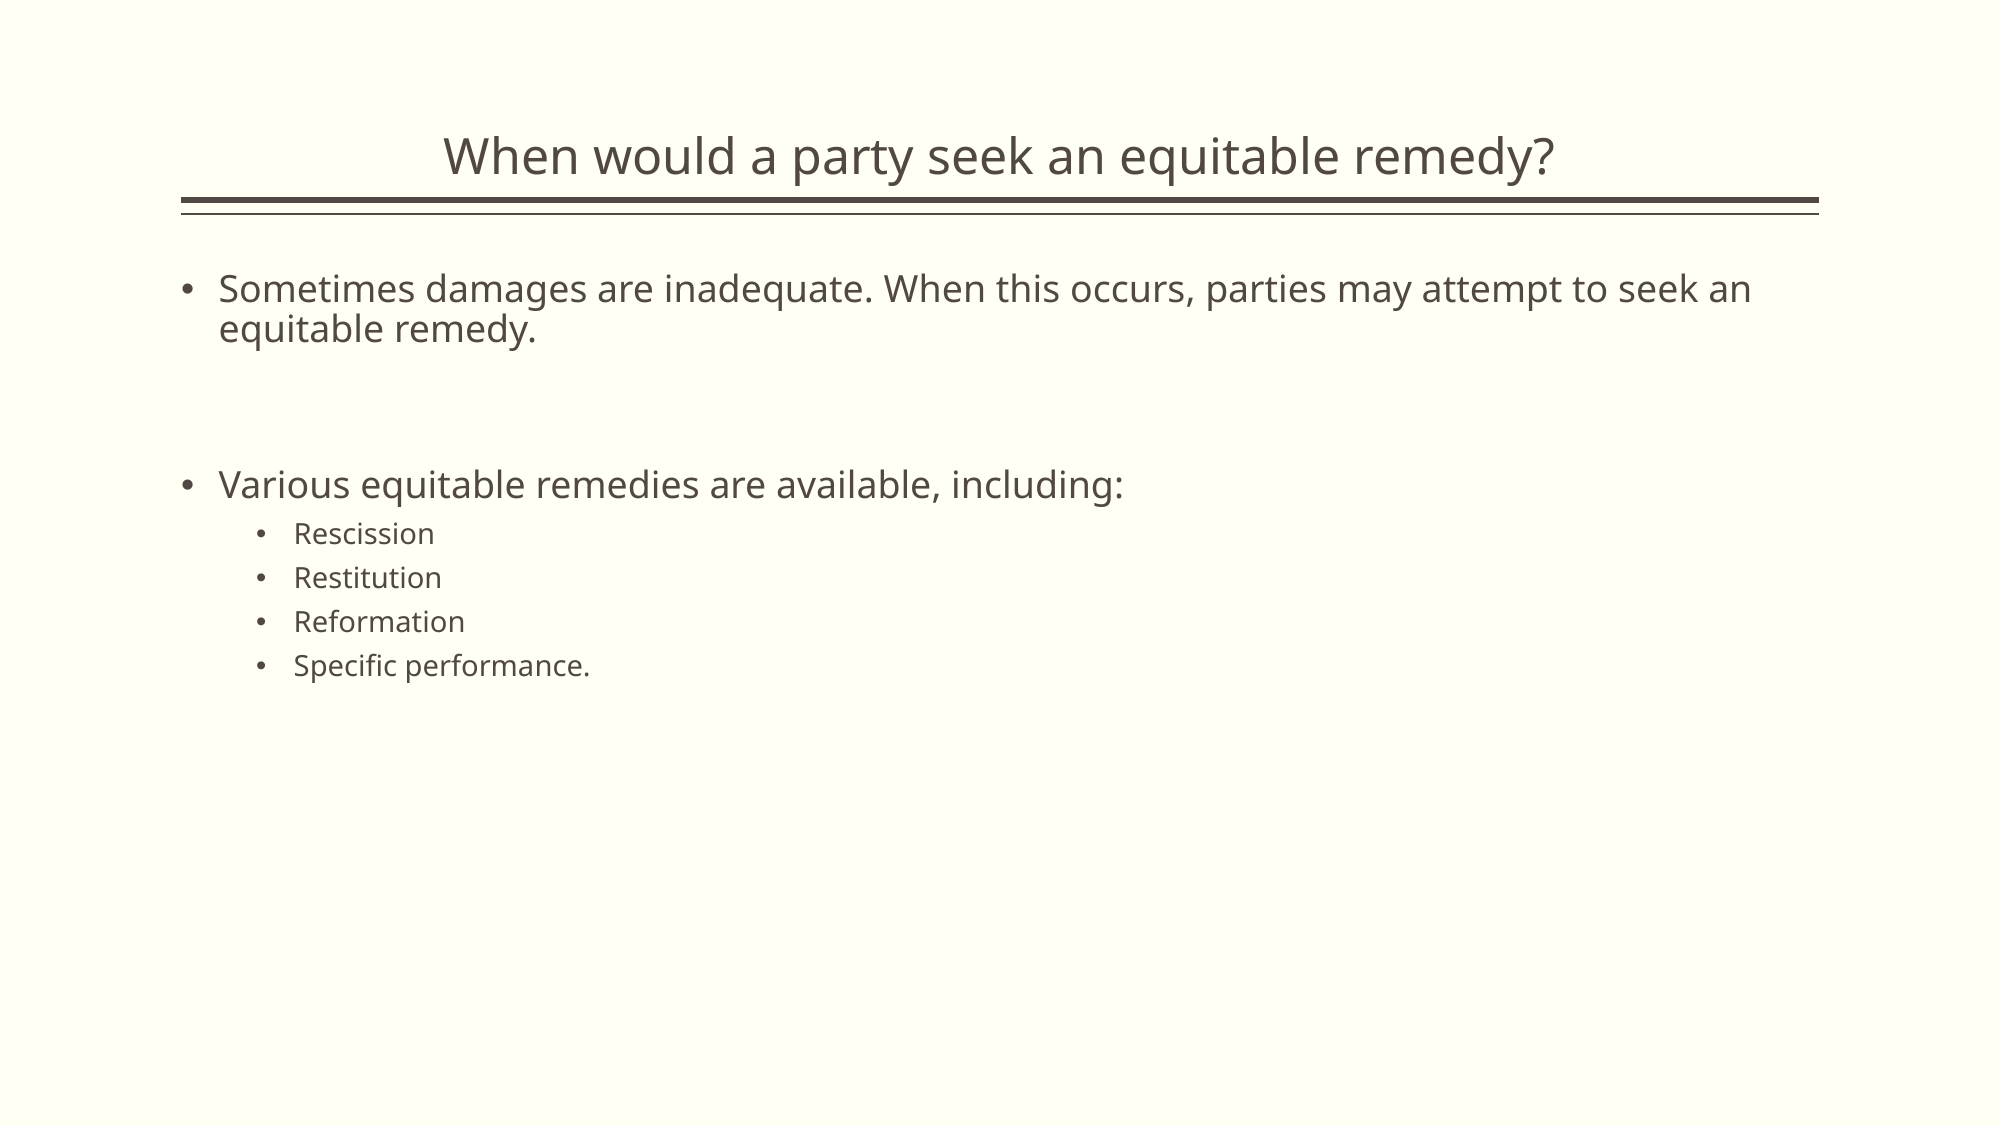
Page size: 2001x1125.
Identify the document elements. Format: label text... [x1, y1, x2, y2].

list Sometimes damages are inadequate. When this occurs, parties may attempt to seek an equitable remedy. Various equitable remedies are available, including: Rescission Restitution Reformation Specific performance. [181, 262, 1819, 1013]
title When would a party seek an equitable remedy? [181, 12, 1819, 193]
